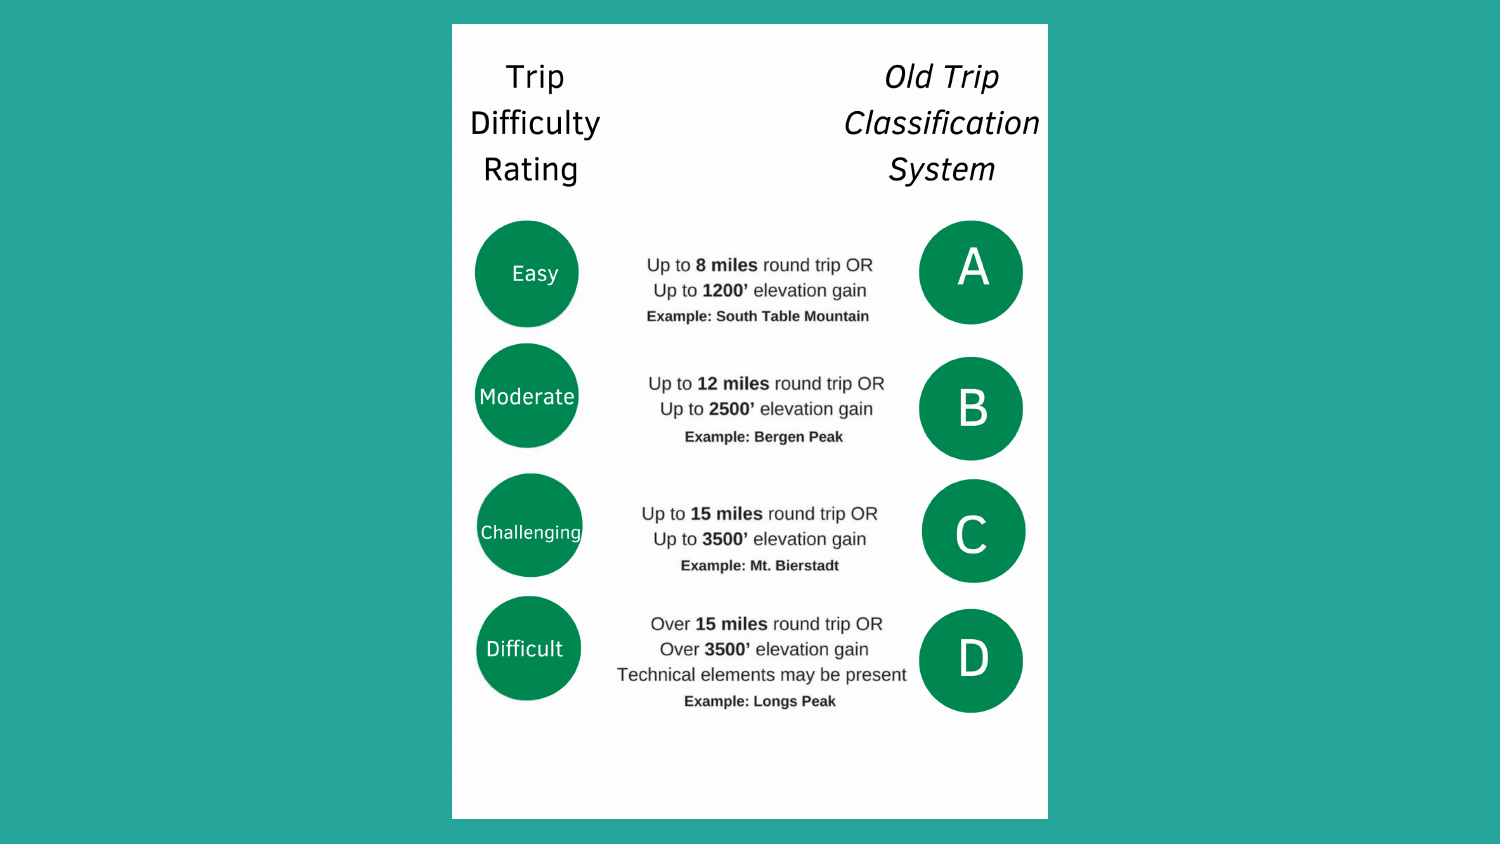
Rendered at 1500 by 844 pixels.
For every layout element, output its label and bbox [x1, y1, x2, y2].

picture [452, 24, 1048, 819]
